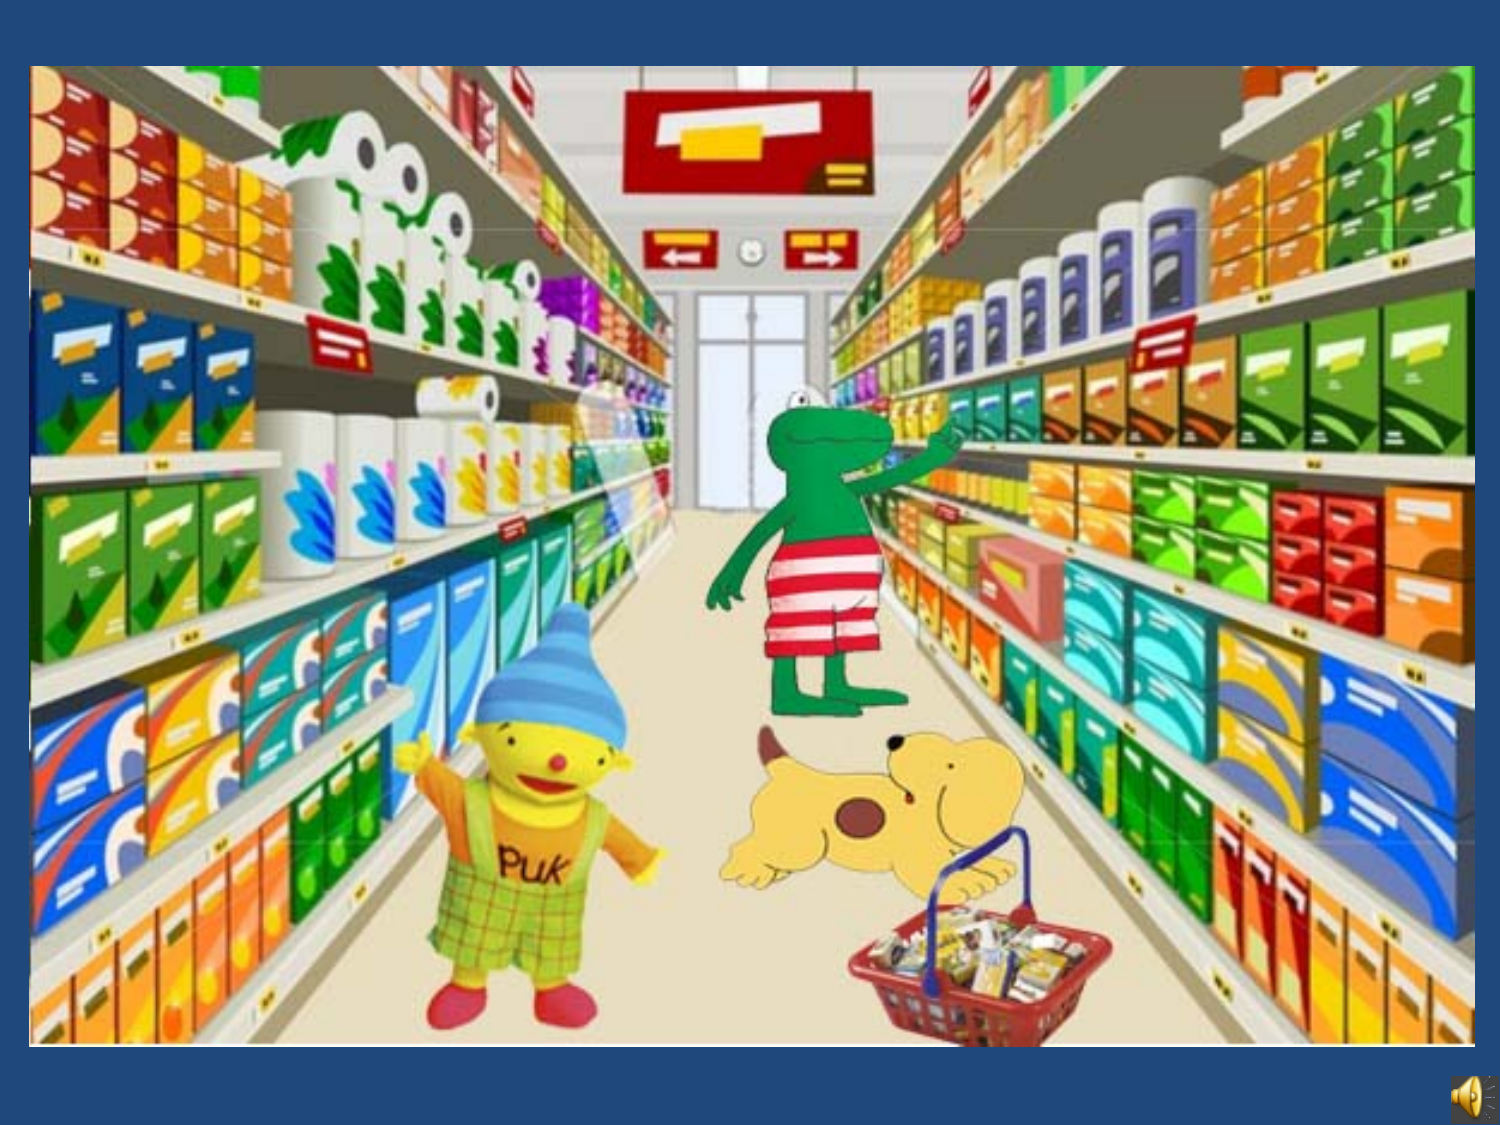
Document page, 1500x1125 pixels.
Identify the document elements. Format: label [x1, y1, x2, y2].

picture [1449, 1074, 1500, 1125]
picture [29, 66, 1476, 1047]
